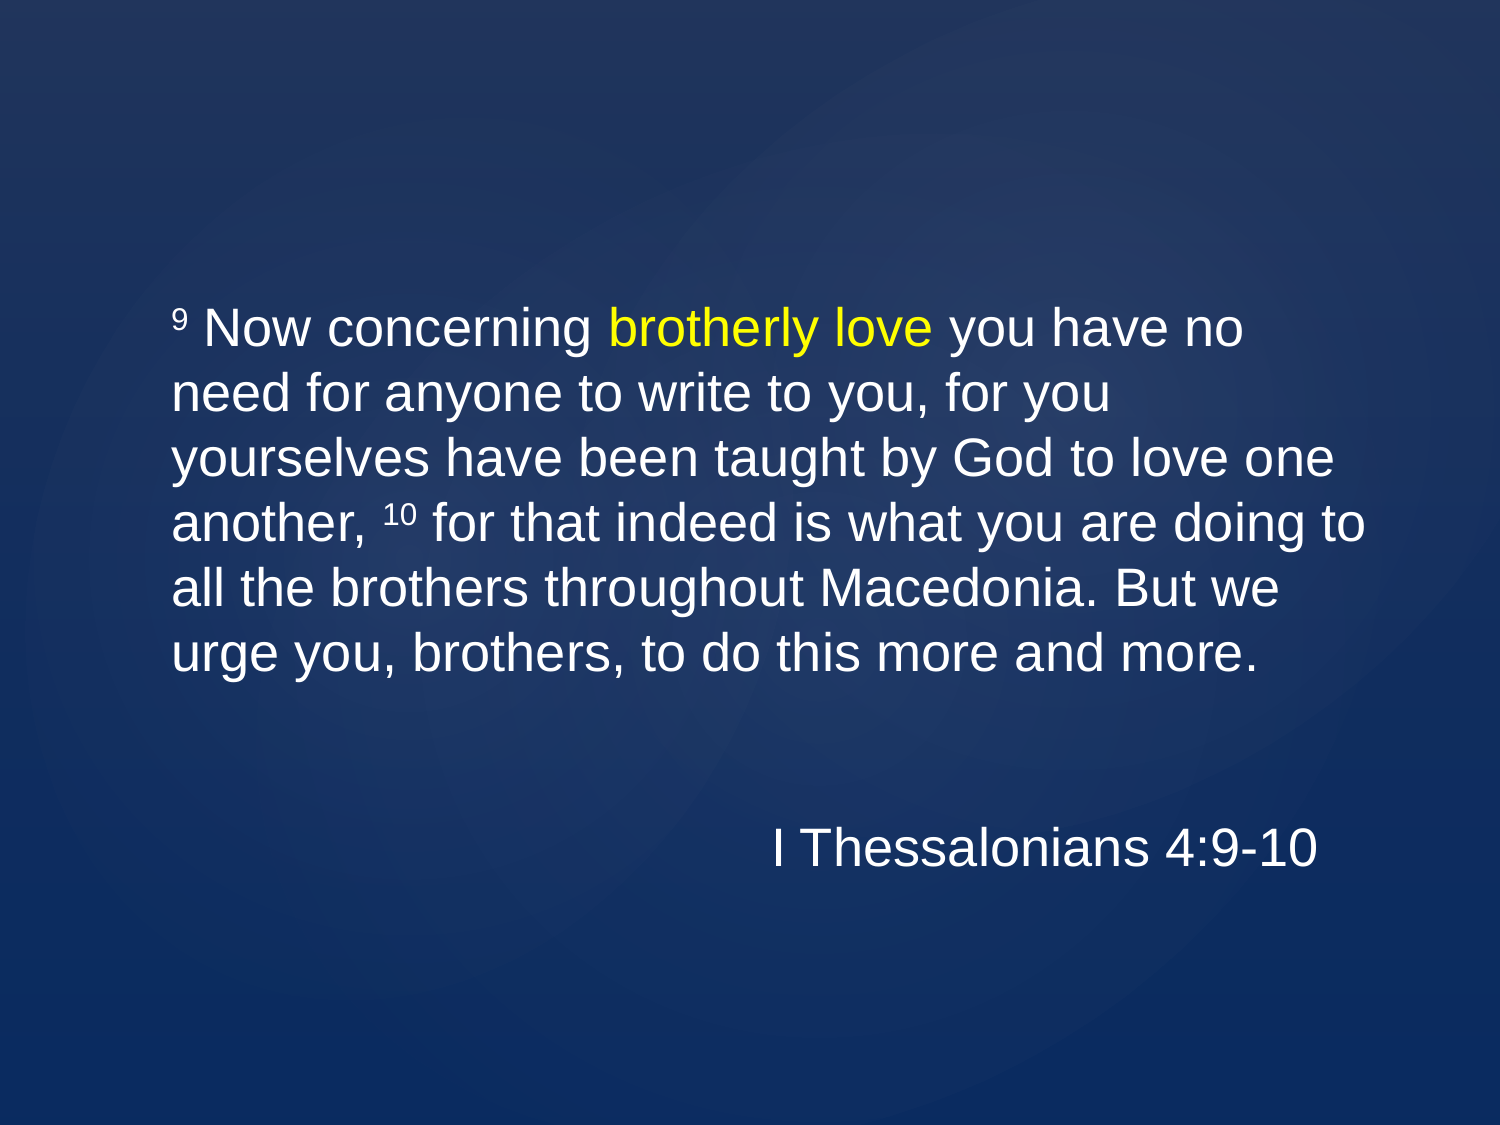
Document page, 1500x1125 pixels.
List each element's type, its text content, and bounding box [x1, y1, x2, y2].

text_box 9 Now concerning brotherly love you have no need for anyone to write to you, for you yourselves have been taught by God to love one another, 10 for that indeed is what you are doing to all the brothers throughout Macedonia. But we urge you, brothers, to do this more and more. I Thessalonians 4:9-10 [156, 285, 1394, 885]
